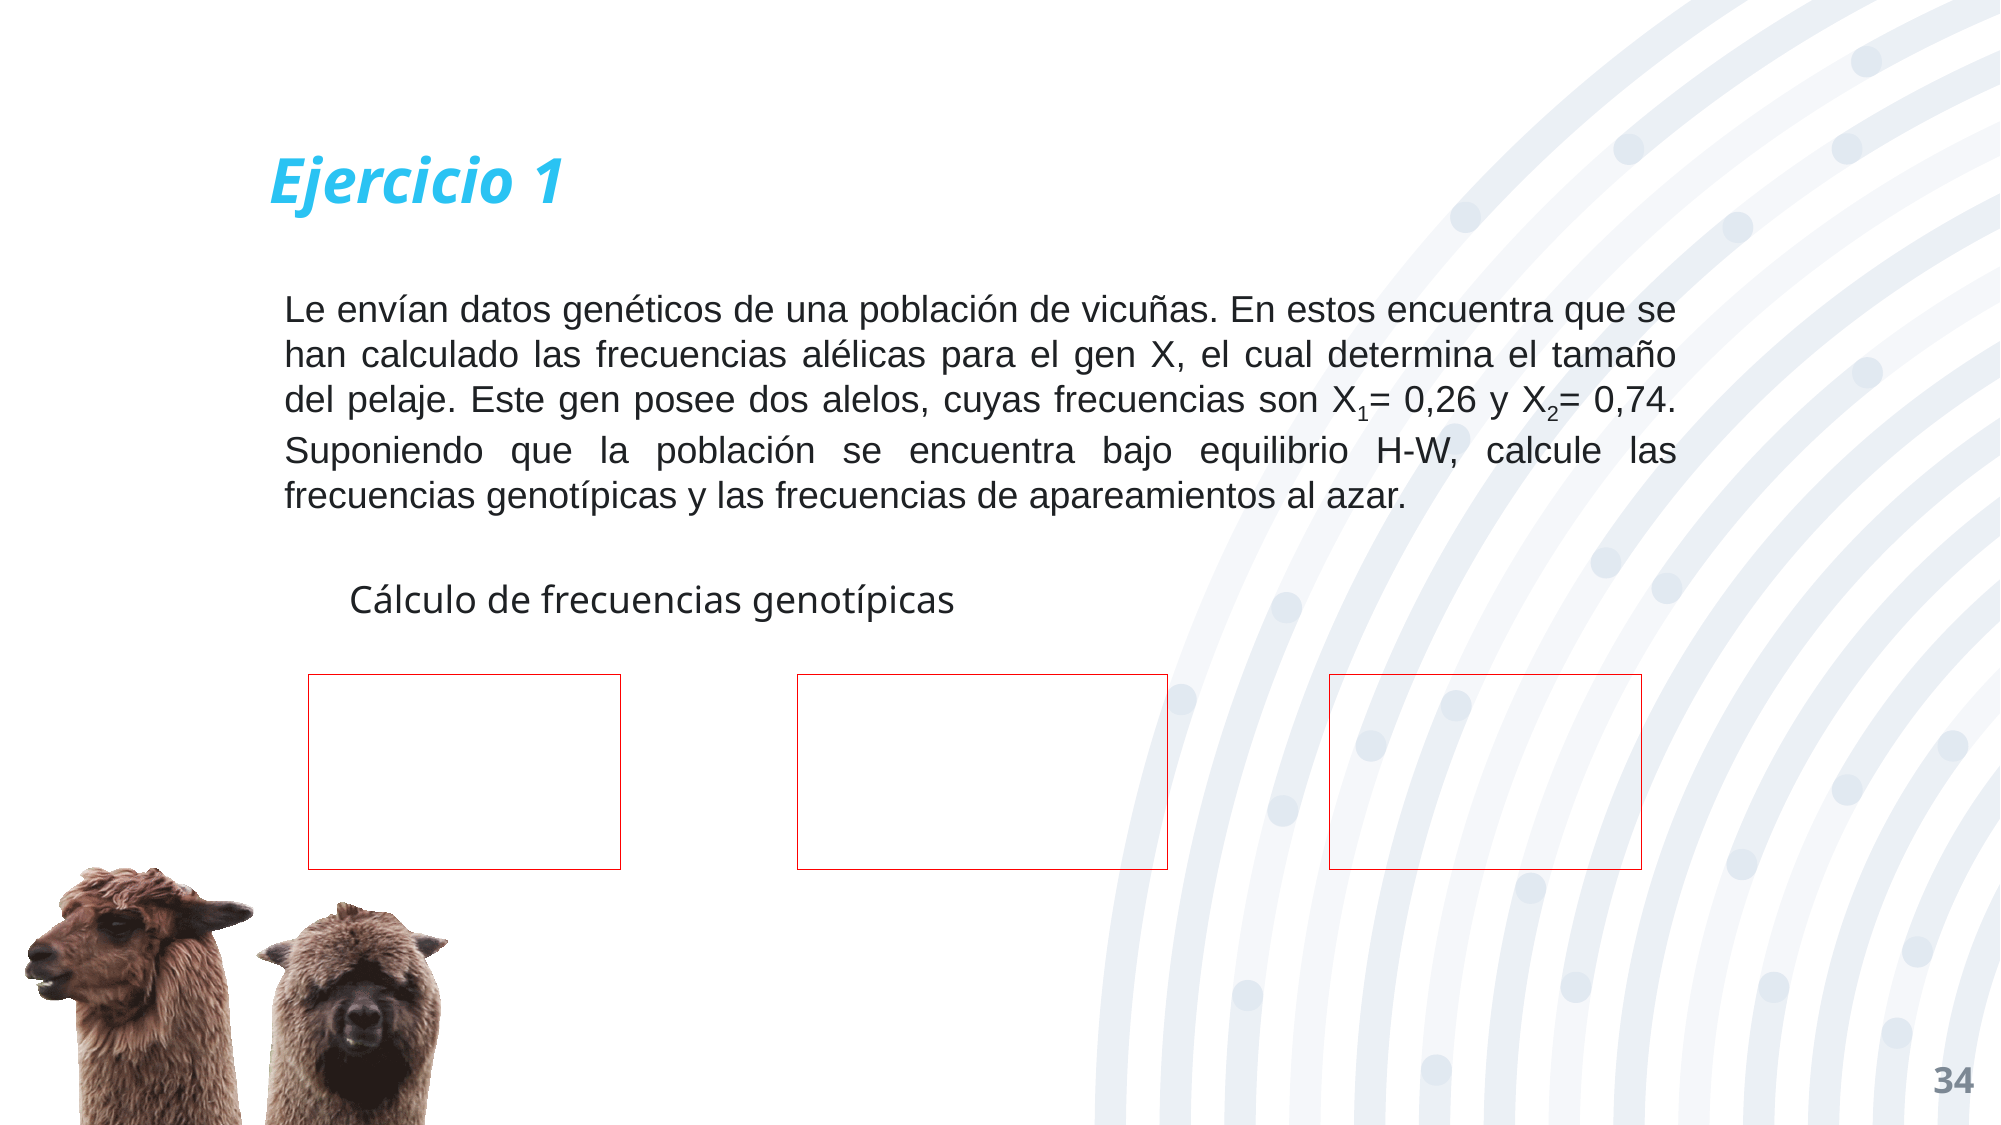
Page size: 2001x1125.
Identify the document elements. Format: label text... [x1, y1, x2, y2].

text_box Cálculo de frecuencias genotípicas [334, 568, 1553, 674]
title Ejercicio 1 [269, 22, 1807, 218]
slide_number 34 [1854, 1038, 1975, 1125]
text_box Le envían datos genéticos de una población de vicuñas. En estos encuentra que se han calculado las frecuencias alélicas para el gen X, el cual determina el tamaño del pelaje. Este gen posee dos alelos, cuyas frecuencias son X1= 0,26 y X2= 0,74. Suponiendo que la población se encuentra bajo equilibrio H-W, calcule las frecuencias genotípicas y las frecuencias de apareamientos al azar. [269, 277, 1692, 524]
picture [20, 674, 471, 1125]
